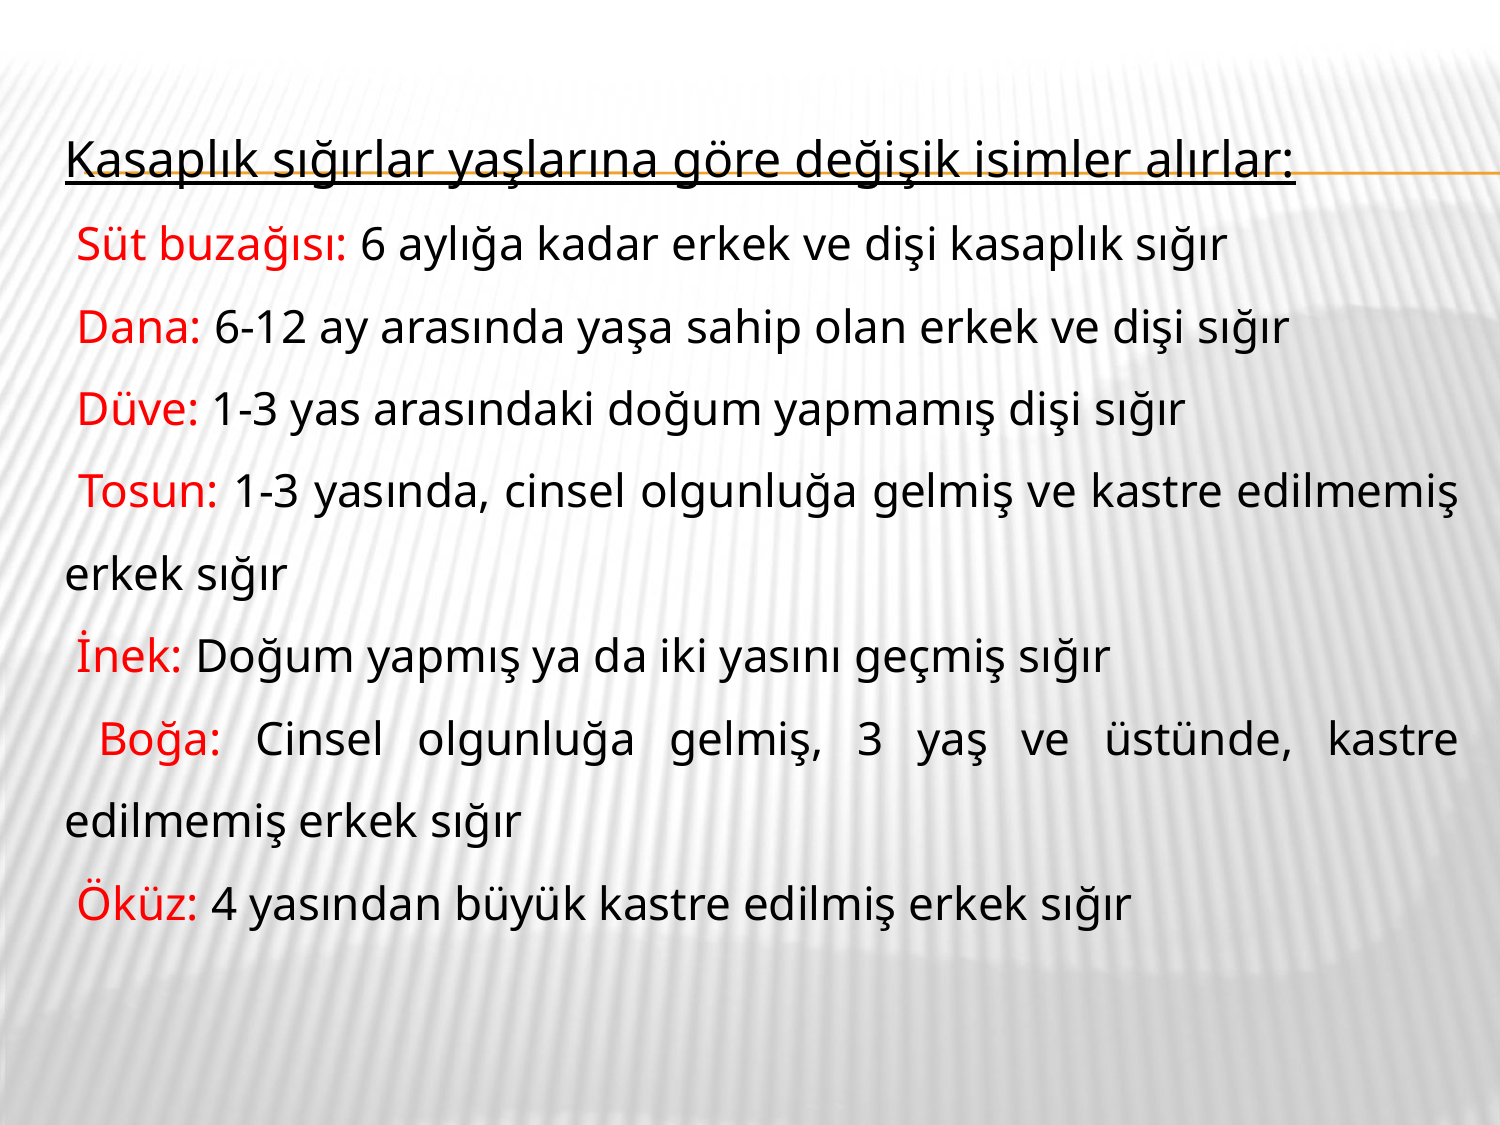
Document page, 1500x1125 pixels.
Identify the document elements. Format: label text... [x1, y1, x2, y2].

list Kasaplık sığırlar yaşlarına göre değişik isimler alırlar: Süt buzağısı: 6 aylığa kadar erkek ve dişi kasaplık sığır Dana: 6-12 ay arasında yaşa sahip olan erkek ve dişi sığır Düve: 1-3 yas arasındaki doğum yapmamış dişi sığır Tosun: 1-3 yasında, cinsel olgunluğa gelmiş ve kastre edilmemiş erkek sığır İnek: Doğum yapmış ya da iki yasını geçmiş sığır Boğa: Cinsel olgunluğa gelmiş, 3 yaş ve üstünde, kastre edilmemiş erkek sığır Öküz: 4 yasından büyük kastre edilmiş erkek sığır [50, 90, 1475, 1094]
